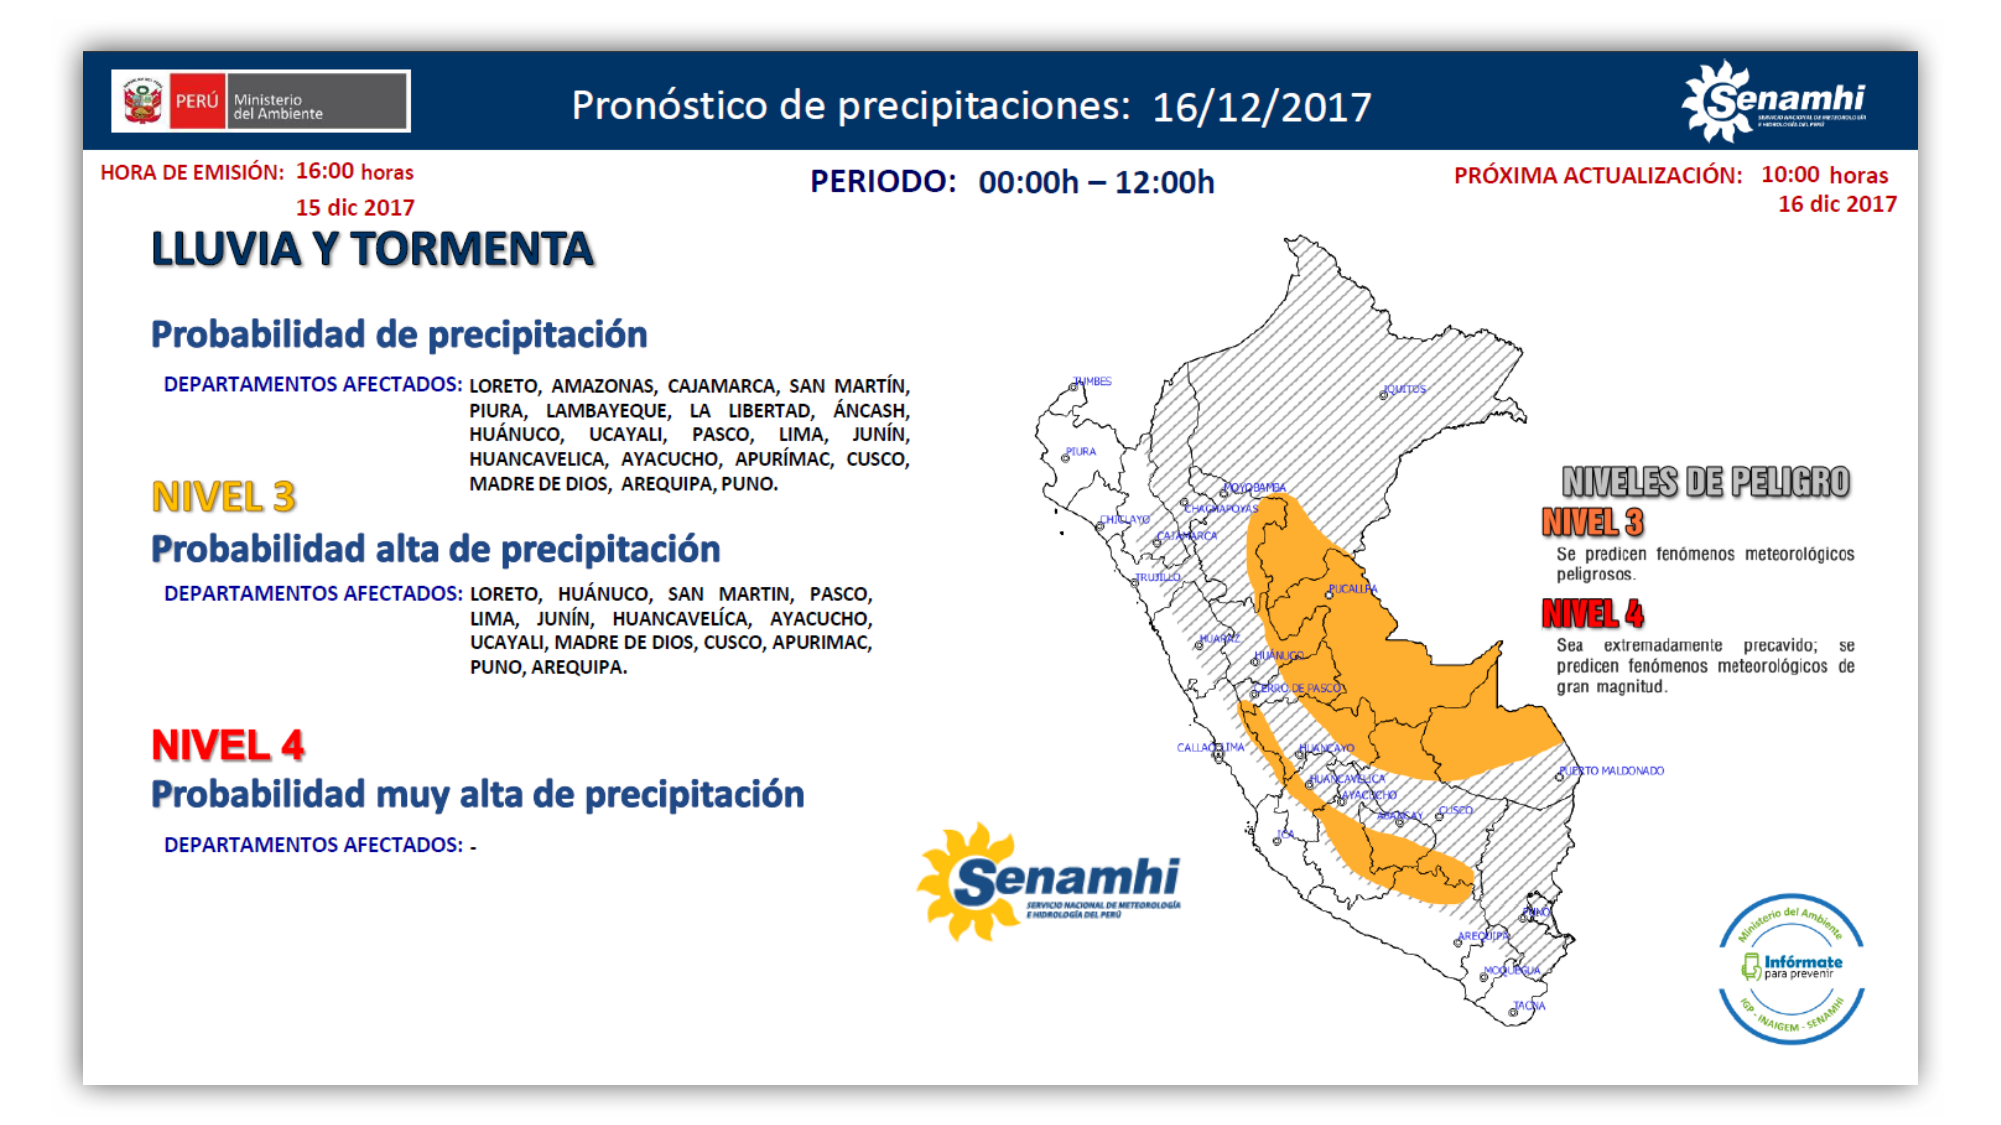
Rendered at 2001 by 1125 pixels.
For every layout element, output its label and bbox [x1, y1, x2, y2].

picture [83, 51, 1918, 1085]
